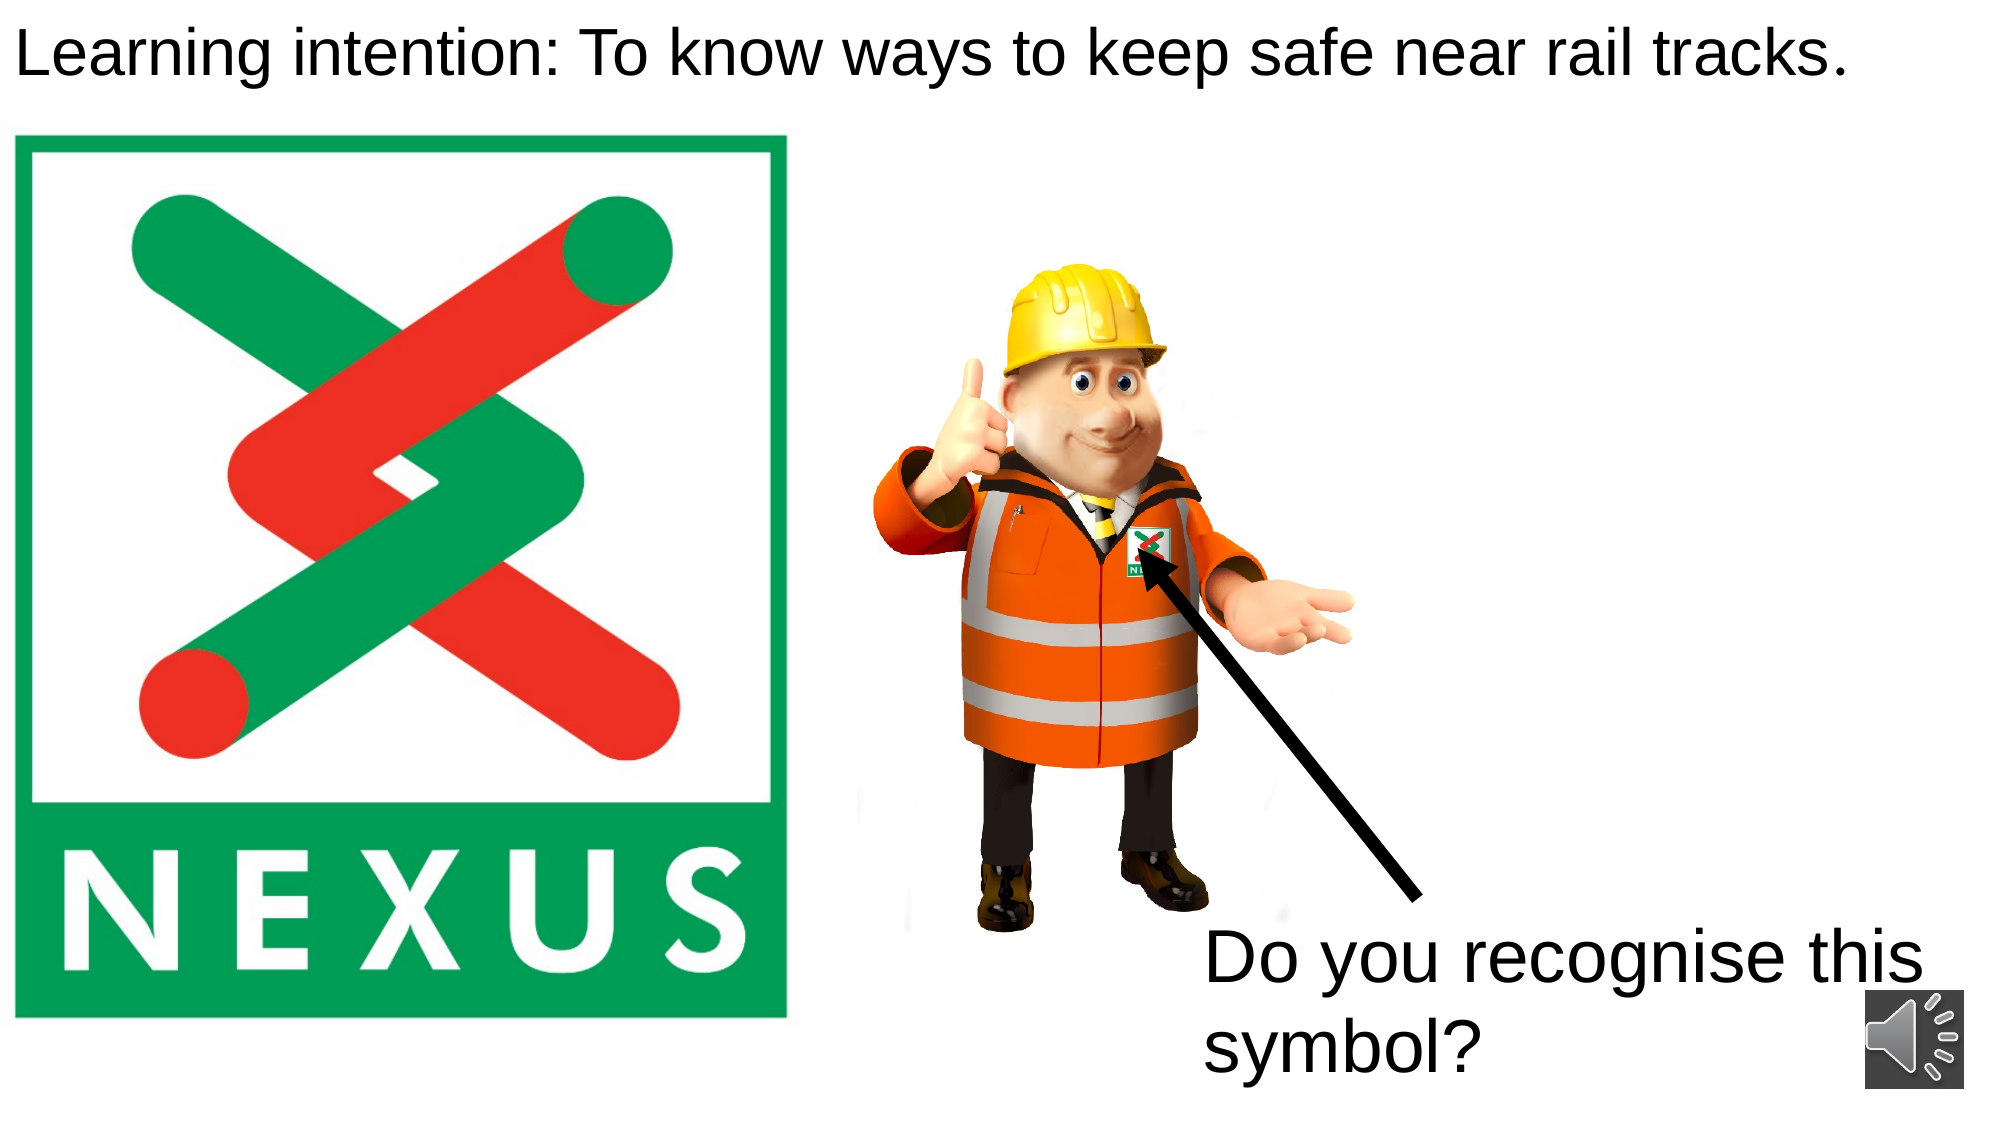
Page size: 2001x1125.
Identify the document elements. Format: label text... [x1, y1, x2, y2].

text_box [1137, 547, 1418, 899]
text_box Do you recognise this symbol? [1189, 899, 1982, 1095]
picture [0, 119, 802, 1034]
picture [857, 244, 1418, 950]
picture [1864, 989, 1965, 1090]
text_box Learning intention: To know ways to keep safe near rail tracks. [0, 1, 2000, 96]
